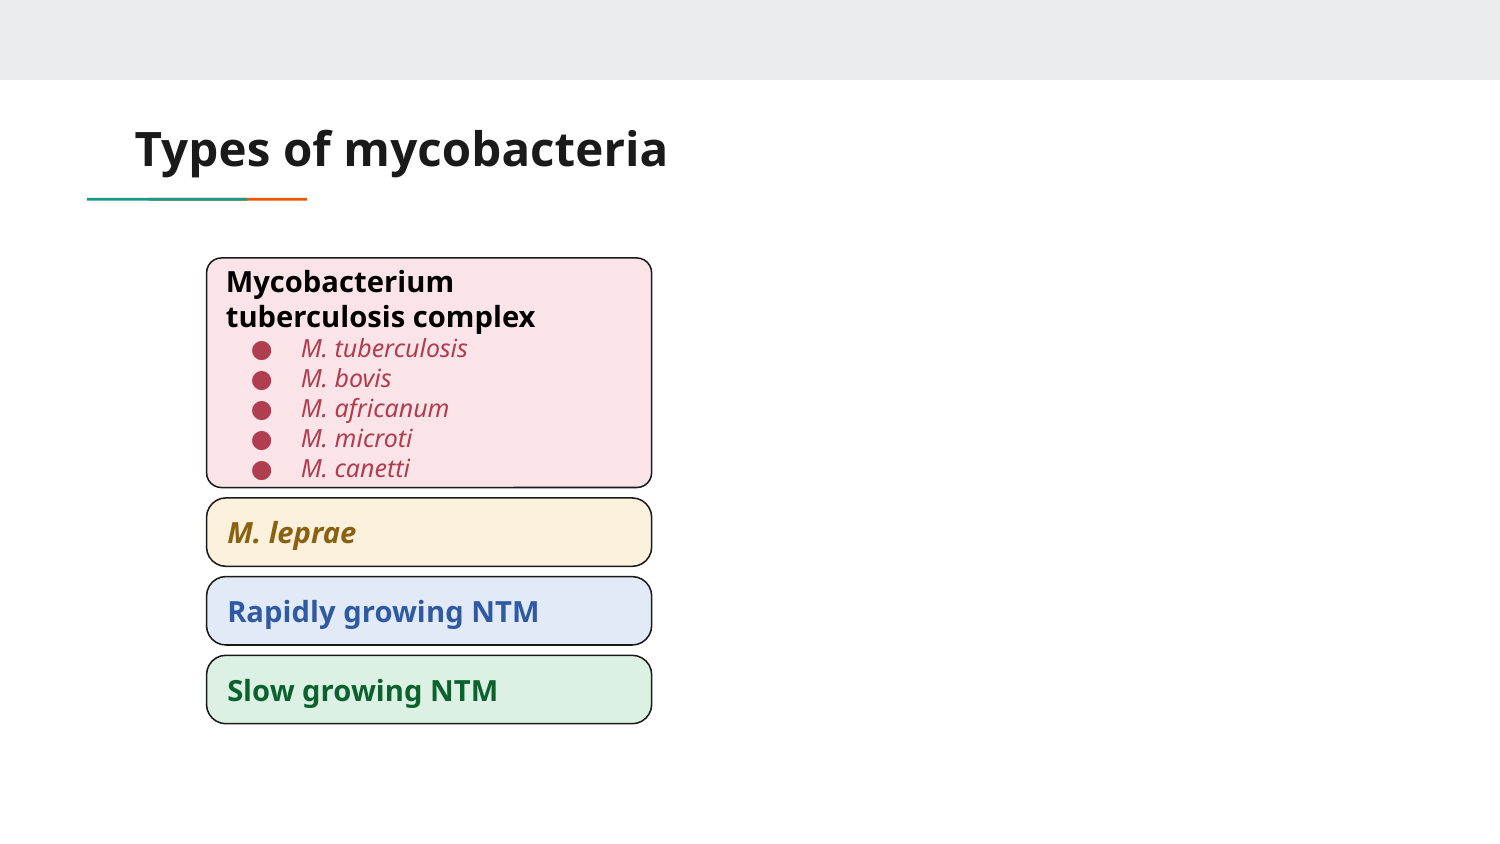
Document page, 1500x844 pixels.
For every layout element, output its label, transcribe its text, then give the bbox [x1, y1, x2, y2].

text_box Mycobacterium tuberculosis complex M. tuberculosis M. bovis M. africanum M. microti M. canetti [206, 257, 652, 488]
text_box Rapidly growing NTM [206, 576, 652, 646]
text_box M. leprae [206, 497, 652, 567]
text_box Slow growing NTM [206, 655, 652, 724]
title Types of mycobacteria [119, 103, 1381, 192]
